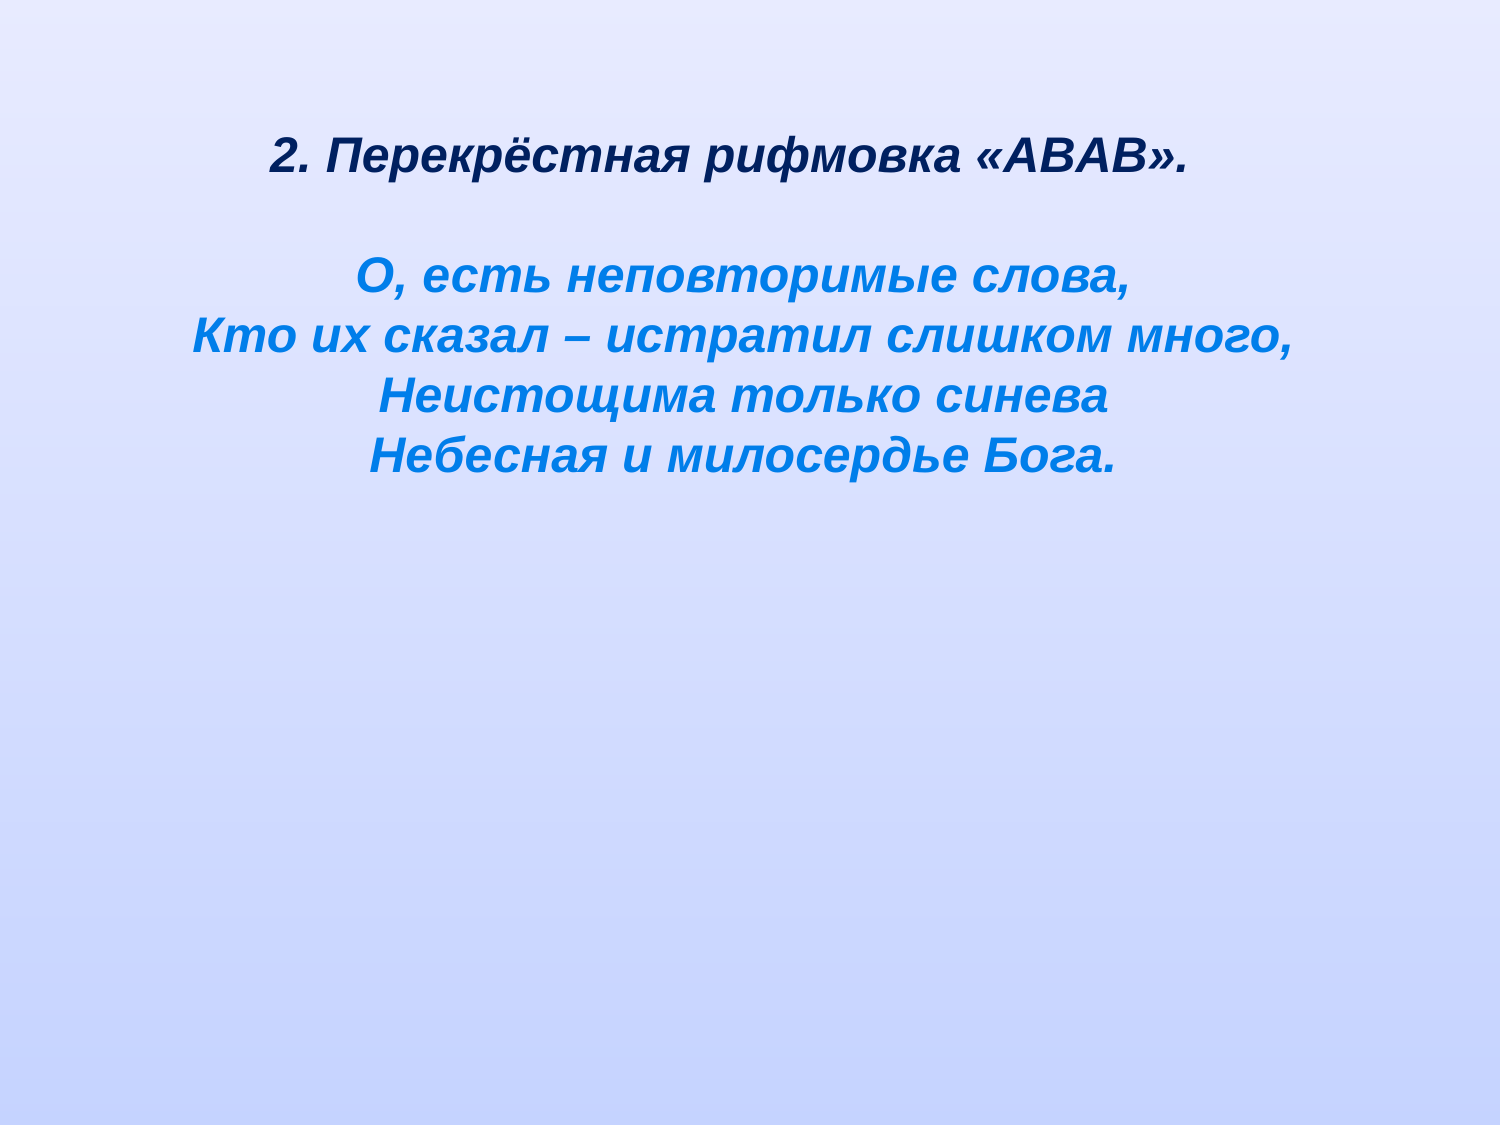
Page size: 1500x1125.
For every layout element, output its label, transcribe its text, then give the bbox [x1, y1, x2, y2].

list 2. Перекрёстная рифмовка «АBАB». О, есть неповторимые слова, Кто их сказал – истратил слишком много, Неистощима только синева Небесная и милосердье Бога. [88, 54, 1329, 555]
